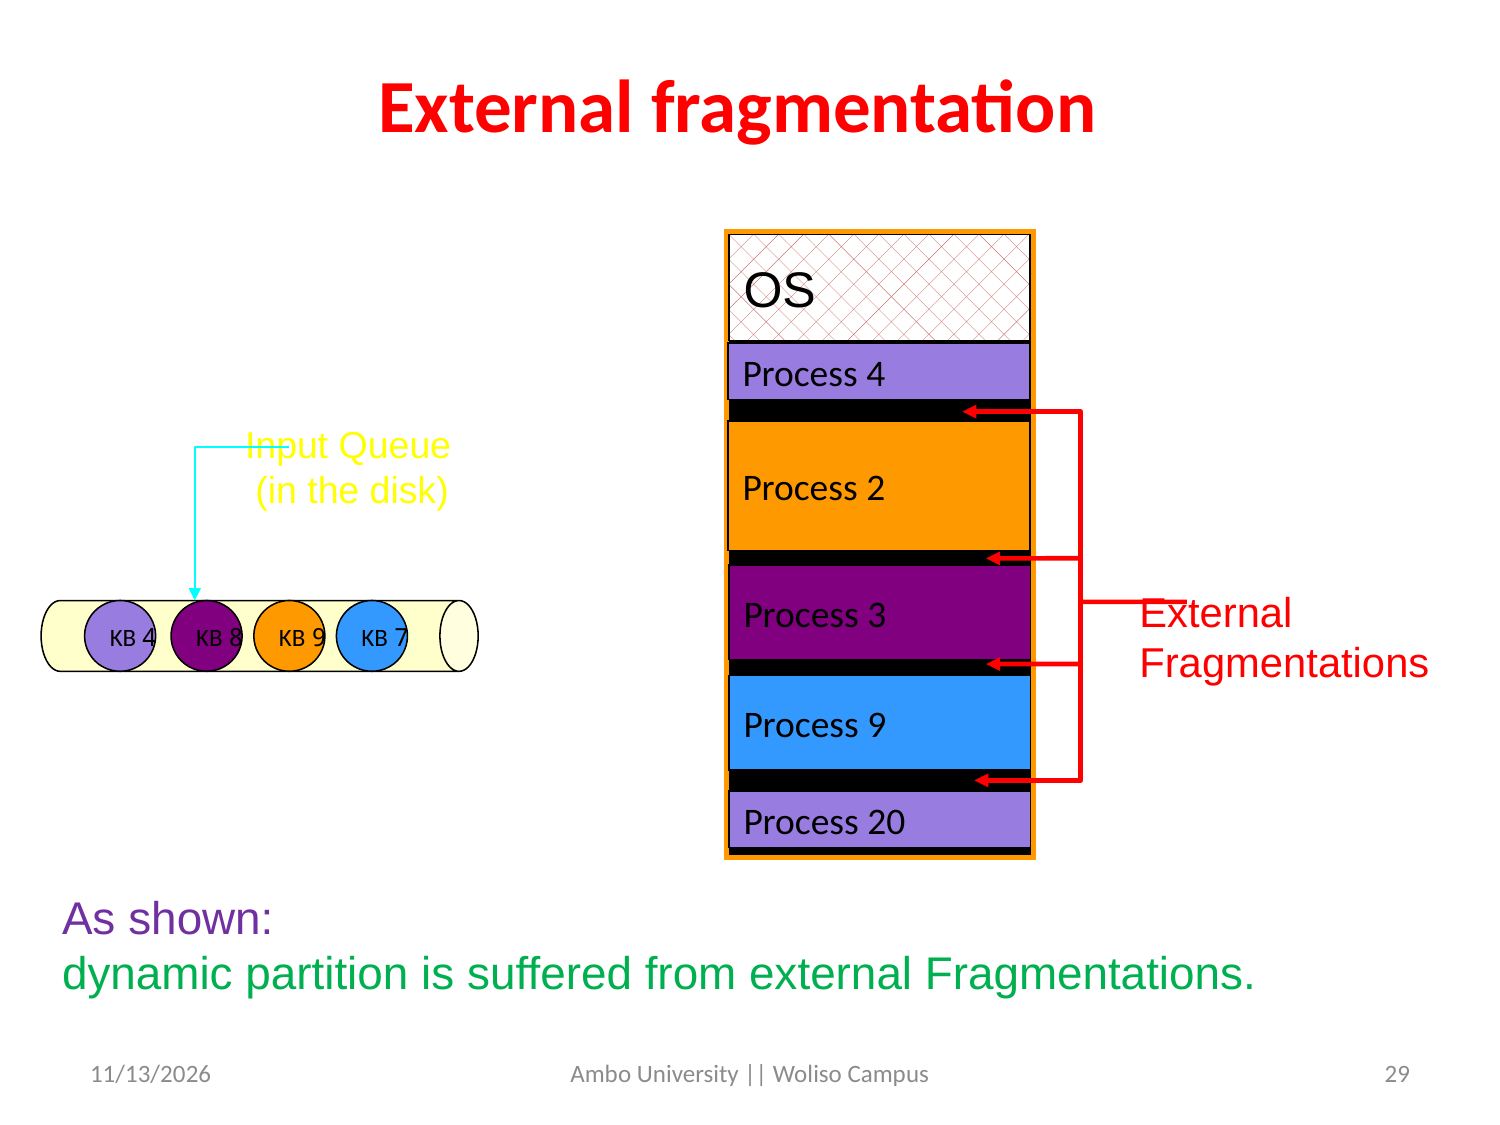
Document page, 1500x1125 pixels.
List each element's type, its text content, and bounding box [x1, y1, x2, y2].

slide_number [75, 1042, 425, 1103]
text_box [41, 600, 115, 672]
slide_number 29 [1074, 1042, 1425, 1103]
text_box [188, 446, 290, 601]
text_box As shown: dynamic partition is suffered from external Fragmentations. [47, 881, 1500, 1007]
text_box OS [728, 234, 1030, 341]
text_box Process 9 [728, 675, 957, 771]
text_box 9 KB [253, 600, 325, 672]
text_box [726, 231, 1034, 858]
text_box [211, 600, 285, 672]
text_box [962, 411, 1480, 781]
text_box Process 20 [728, 790, 1031, 848]
footer Ambo University || Woliso Campus [512, 1042, 988, 1103]
text_box Process 4 [727, 343, 1030, 400]
text_box 4 KB [84, 600, 156, 672]
text_box Process 2 [727, 420, 957, 551]
text_box 8 KB [171, 600, 243, 672]
text_box [125, 600, 202, 672]
text_box [377, 600, 479, 672]
text_box [294, 600, 367, 672]
text_box External fragmentation [212, 49, 1263, 155]
text_box Process 3 [728, 565, 957, 660]
text_box Input Queue (in the disk) [230, 413, 585, 519]
text_box 7 KB [336, 600, 408, 672]
